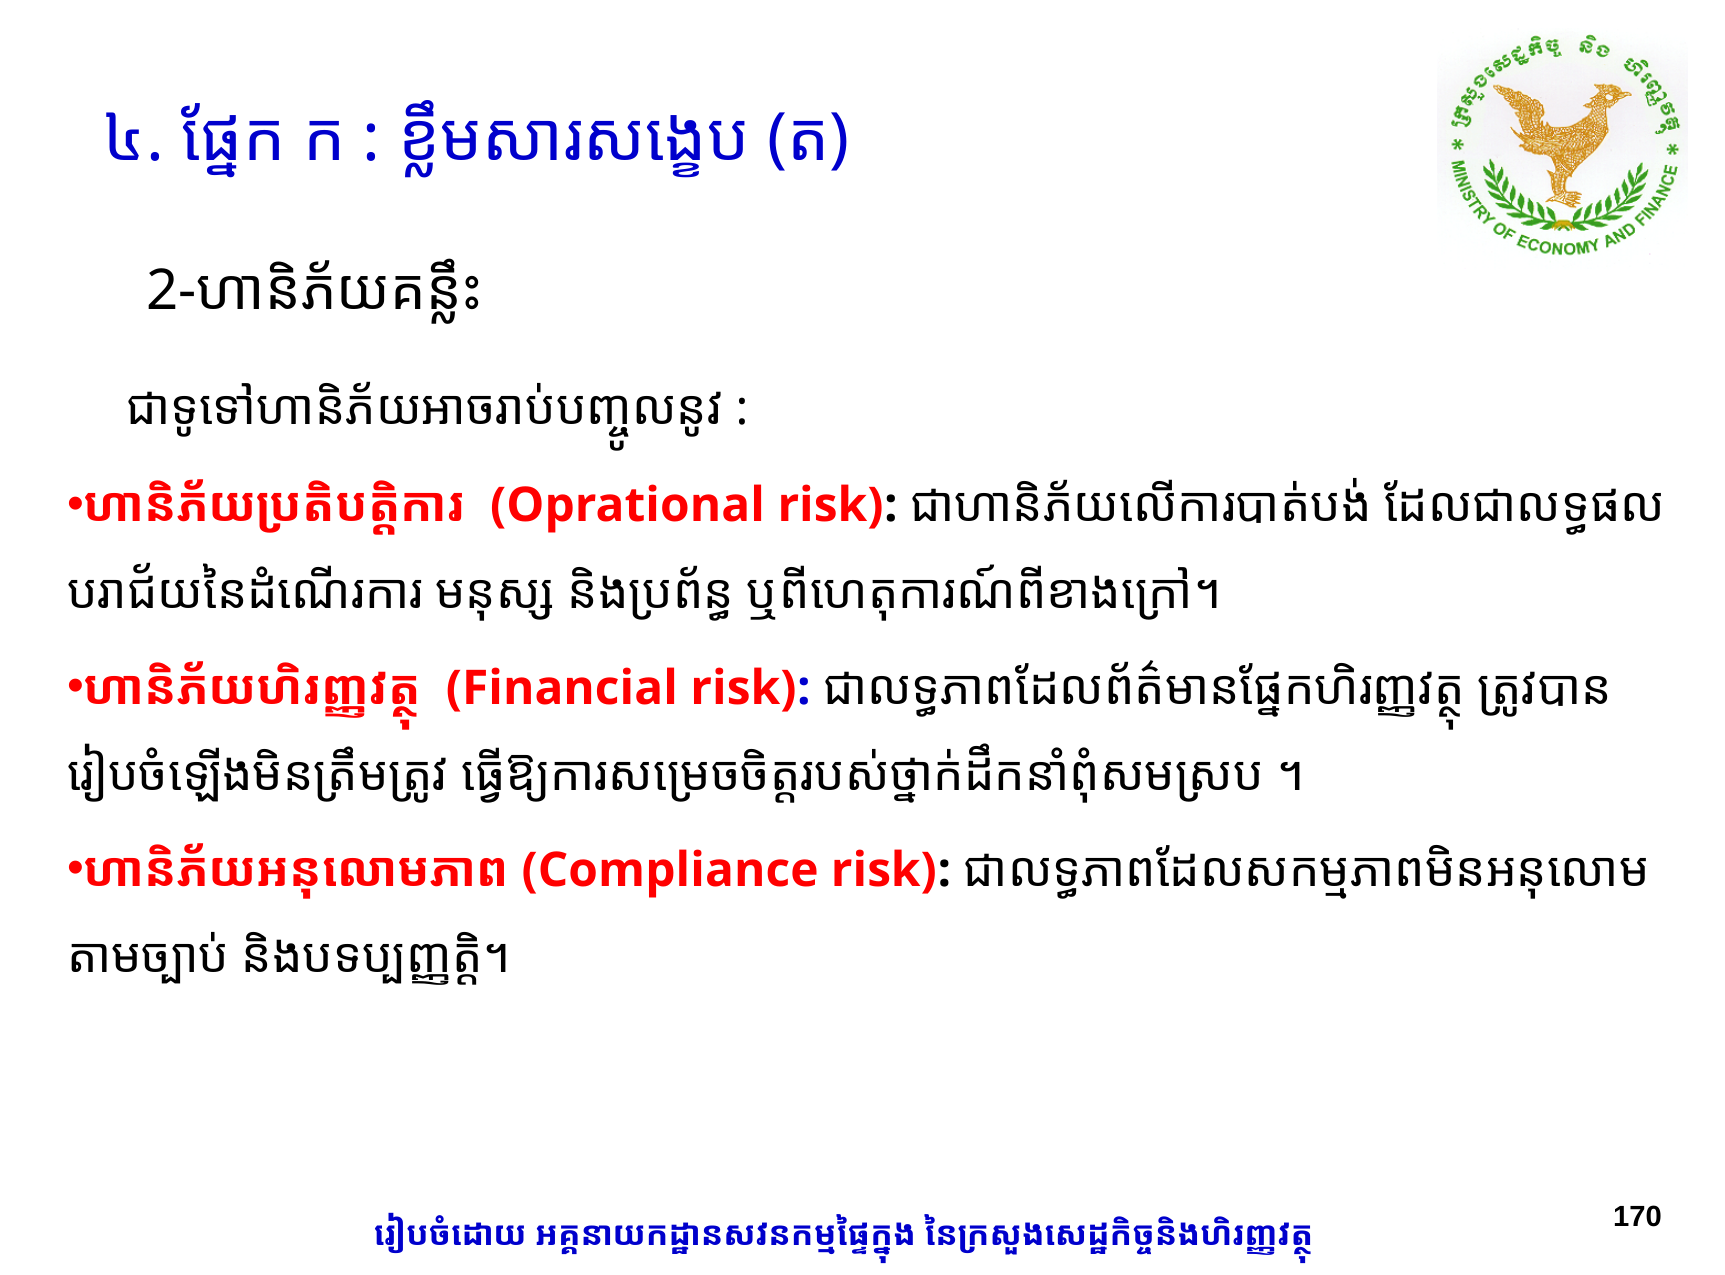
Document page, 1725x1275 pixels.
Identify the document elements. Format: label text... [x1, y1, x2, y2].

list ​​​ ជាទូទៅហានិភ័យអាចរាប់បញ្ចូលនូវ : ហានិភ័យប្រតិបតិ្តការ (Oprational risk): ជាហានិភ័យលើការបាត់បង់ ដែលជាលទ្ធផលបរាជ័យនៃ​ដំណើរការ មនុស្ស និងប្រព័ន្ធ ឬពីហេតុការណ៍ពីខាងក្រៅ។ ហានិភ័យហិរញ្ញវត្ថុ (Financial risk): ជាលទ្ធភាពដែលព័ត៌មានផ្នែកហិរញ្ញវត្ថុ ត្រូវបានរៀបចំឡើងមិនត្រឹមត្រូវ ធ្វើឱ្យការ​សម្រេច​ចិត្តរបស់ថ្នាក់ដឹកនាំពុំសមស្រប ។ ហានិភ័យអនុលោមភាព (Compliance risk): ជាលទ្ធភាពដែលសកម្មភាពមិនអនុលោមតាមច្បាប់ និងបទប្បញ្ញតិ្ត។ [50, 325, 1688, 1210]
picture [1437, 28, 1688, 270]
text_box ៤. ផ្នែក ក : ខ្លឹមសារសង្ខេប (ត) [86, 84, 1064, 182]
title 2-ហានិភ័យគន្លឹះ [129, 226, 1392, 325]
